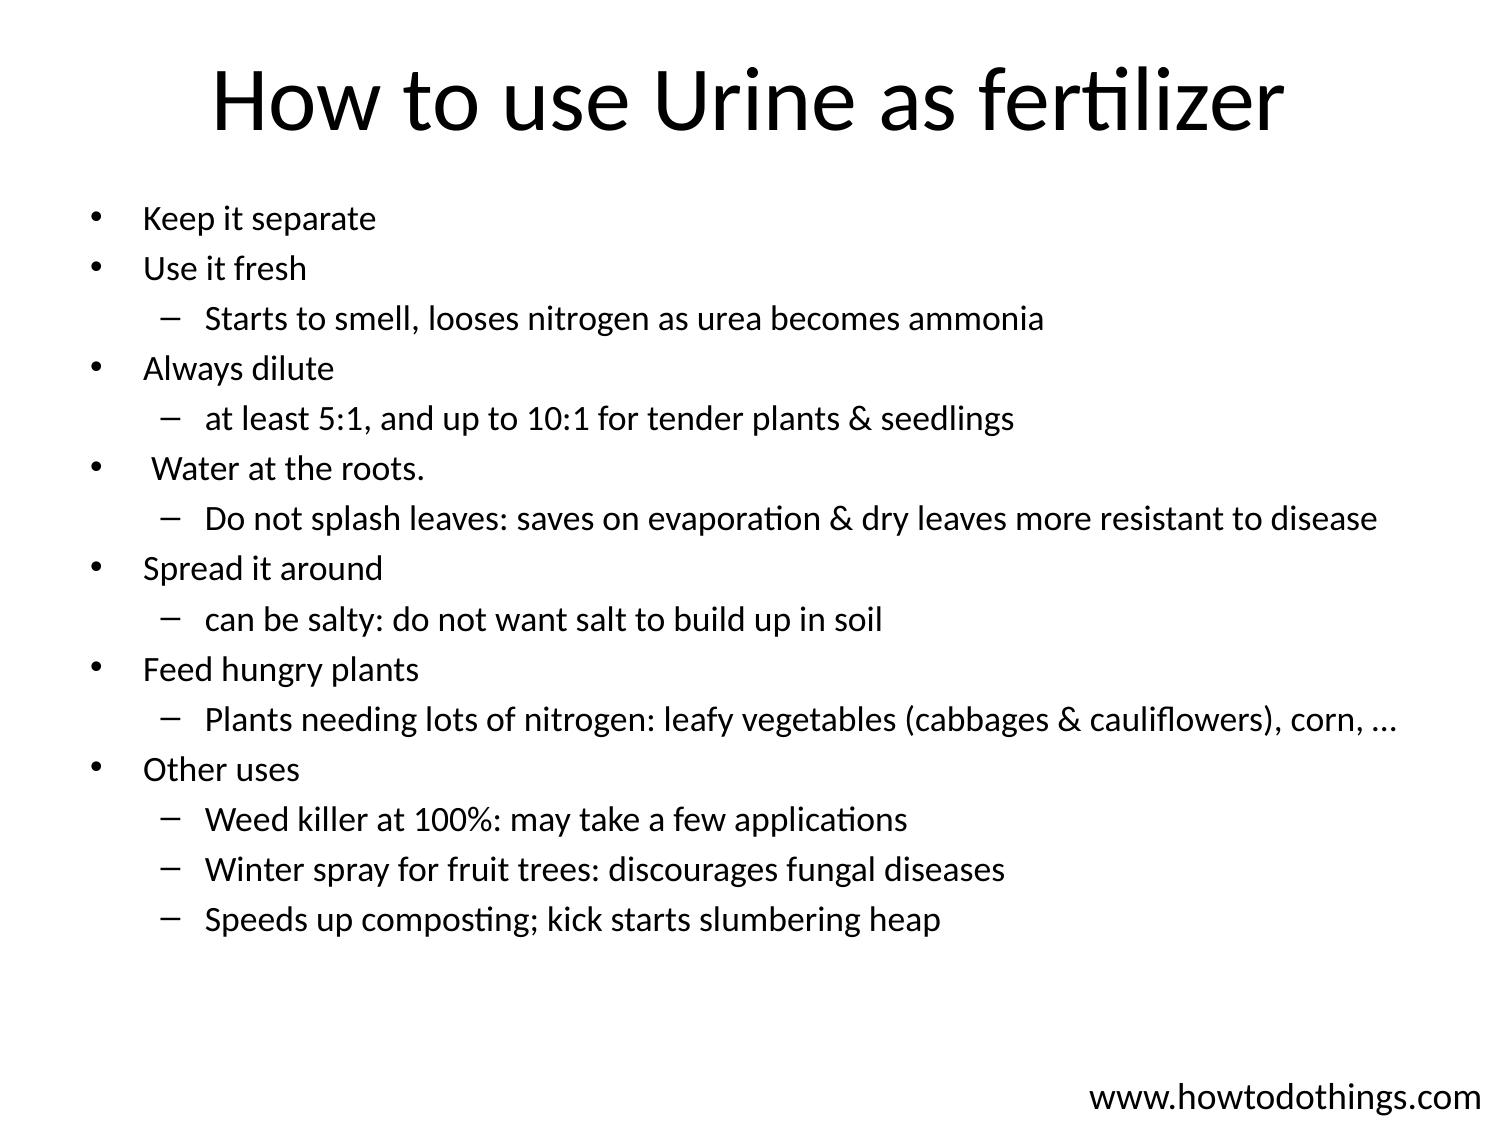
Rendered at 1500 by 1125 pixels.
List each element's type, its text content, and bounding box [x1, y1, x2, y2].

list Keep it separate Use it fresh Starts to smell, looses nitrogen as urea becomes ammonia Always dilute at least 5:1, and up to 10:1 for tender plants & seedlings Water at the roots. Do not splash leaves: saves on evaporation & dry leaves more resistant to disease Spread it around can be salty: do not want salt to build up in soil Feed hungry plants Plants needing lots of nitrogen: leafy vegetables (cabbages & cauliflowers), corn, … Other uses Weed killer at 100%: may take a few applications Winter spray for fruit trees: discourages fungal diseases Speeds up composting; kick starts slumbering heap [75, 187, 1425, 1013]
text_box www.howtodothings.com [1074, 1064, 1498, 1125]
title How to use Urine as fertilizer [75, 0, 1425, 187]
